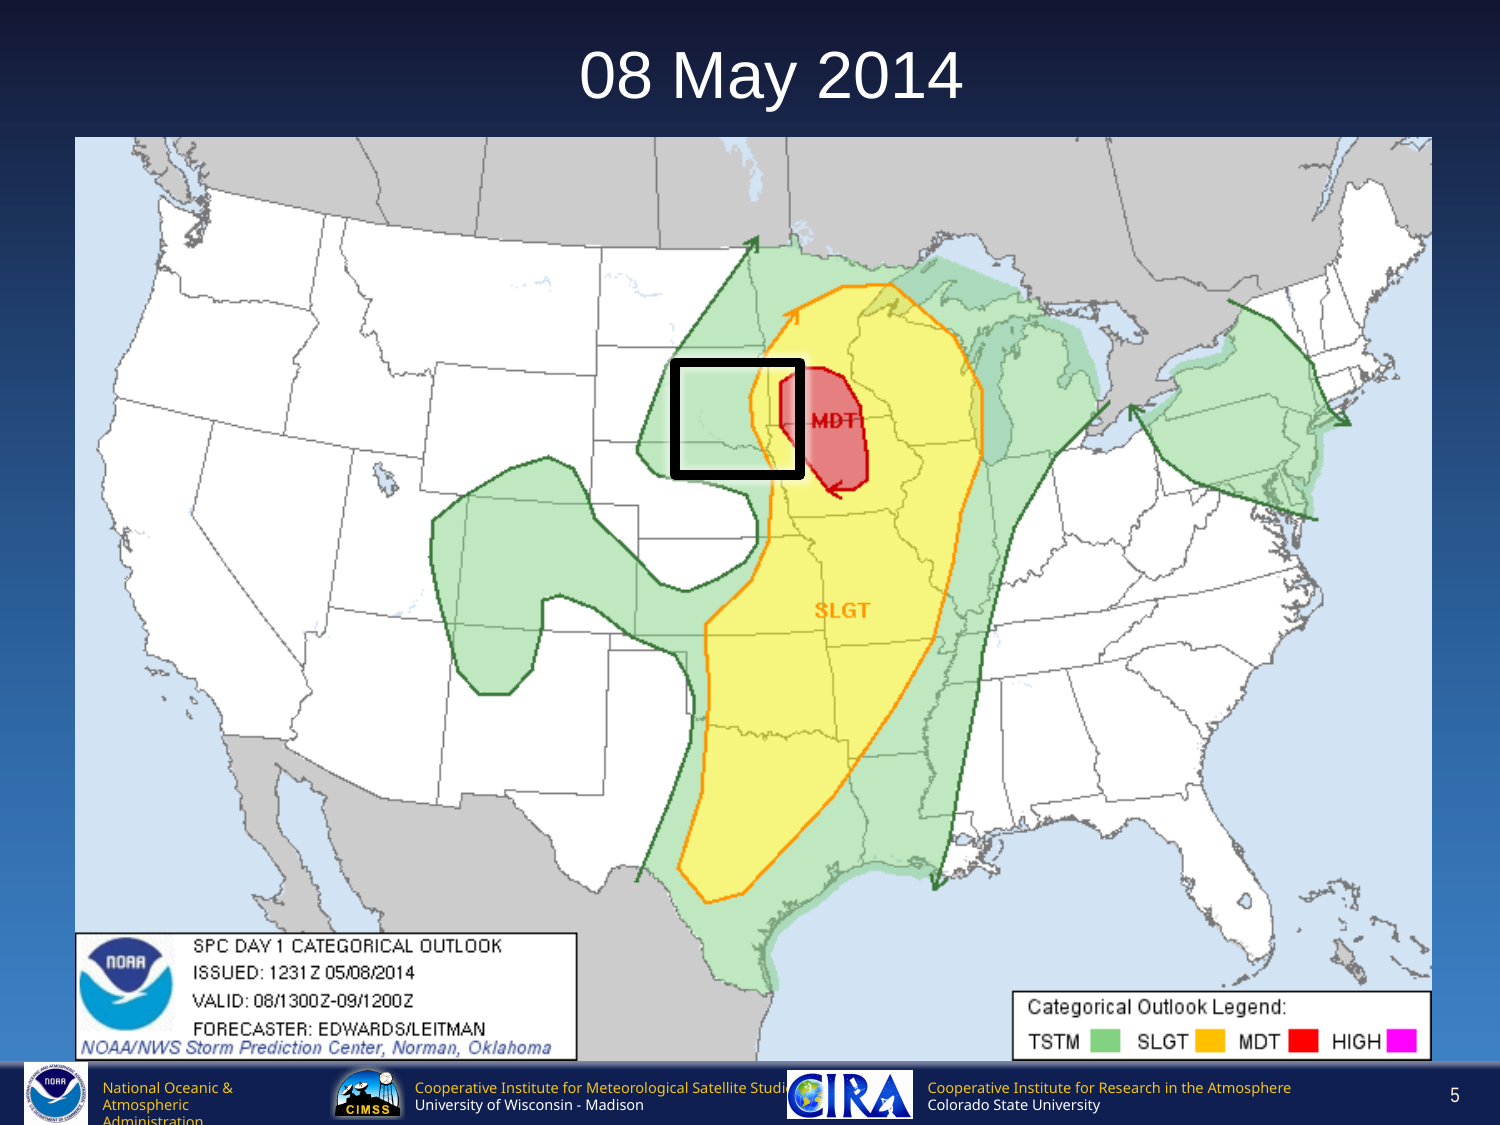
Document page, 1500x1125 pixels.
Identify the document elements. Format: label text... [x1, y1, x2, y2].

text_box 08 May 2014 [564, 24, 980, 120]
picture [24, 1062, 88, 1125]
slide_number 5 [1400, 1074, 1475, 1113]
picture [330, 1070, 405, 1120]
picture [74, 137, 1432, 1062]
picture [787, 1070, 913, 1119]
